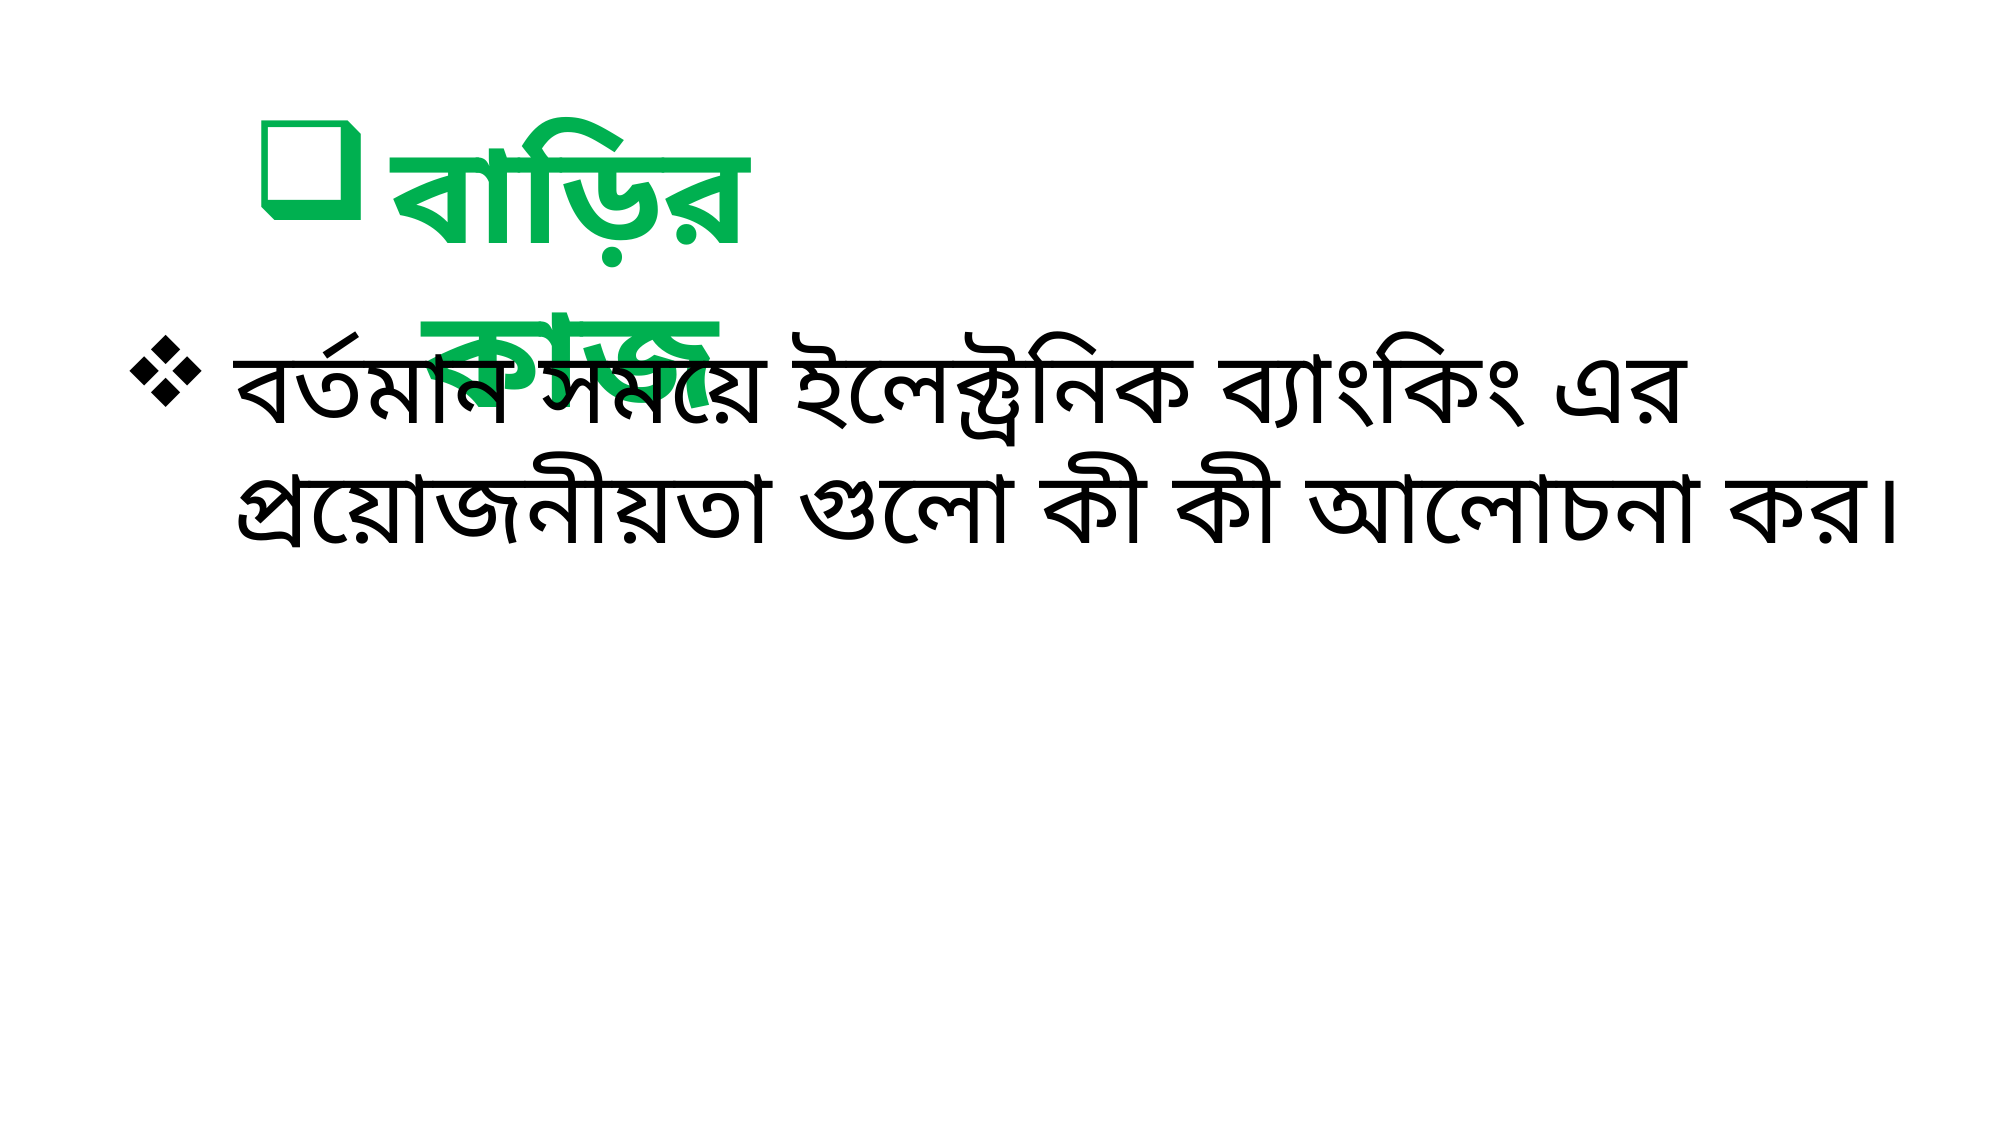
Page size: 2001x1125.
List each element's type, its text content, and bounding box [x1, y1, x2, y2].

text_box বাড়ির কাজ [127, 98, 874, 316]
text_box বর্তমান সময়ে ইলেক্ট্রনিক ব্যাংকিং এর প্রয়োজনীয়তা গুলো কী কী আলোচনা কর। [107, 316, 1942, 571]
